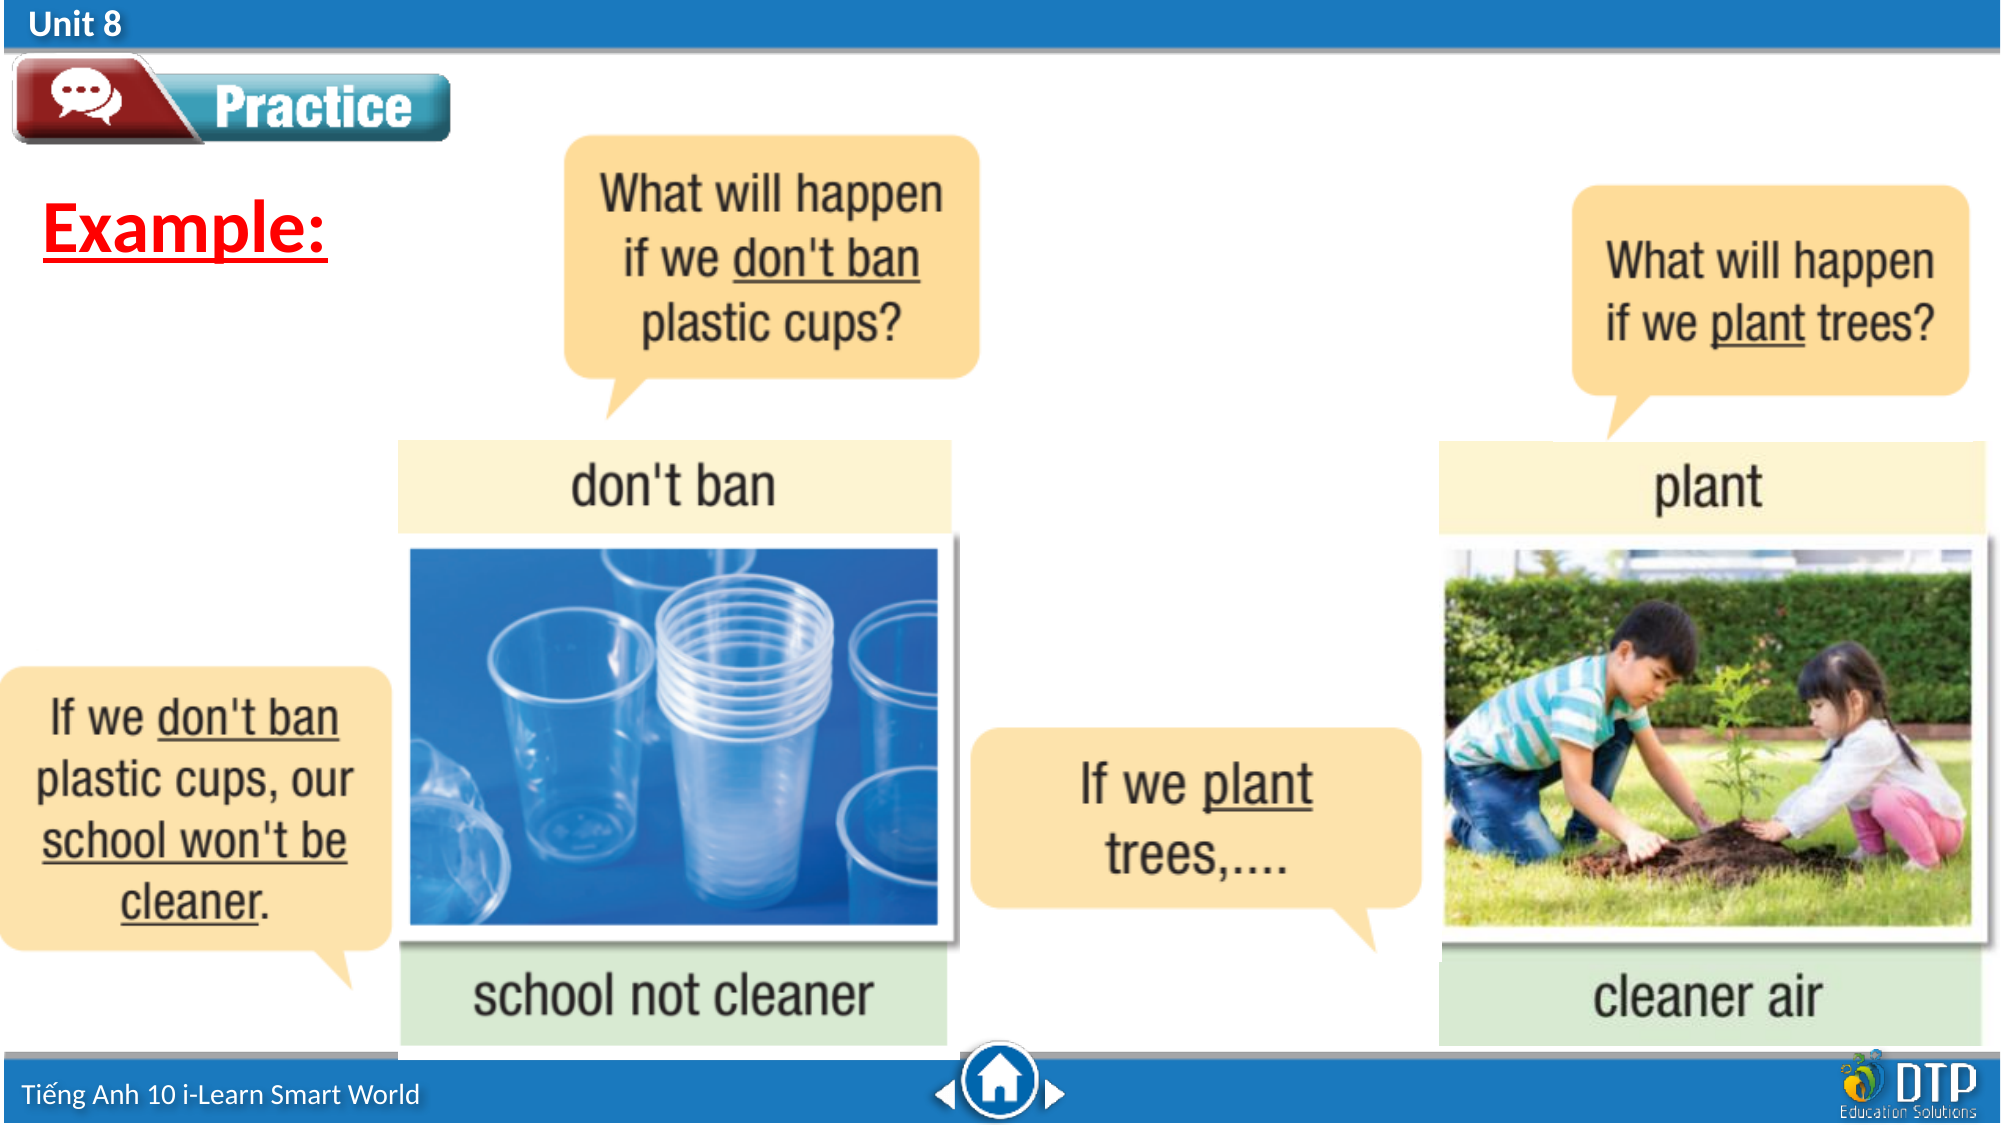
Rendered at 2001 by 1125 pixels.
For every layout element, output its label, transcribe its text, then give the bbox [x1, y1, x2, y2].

text_box Example: [27, 170, 387, 276]
picture [0, 0, 2001, 1123]
